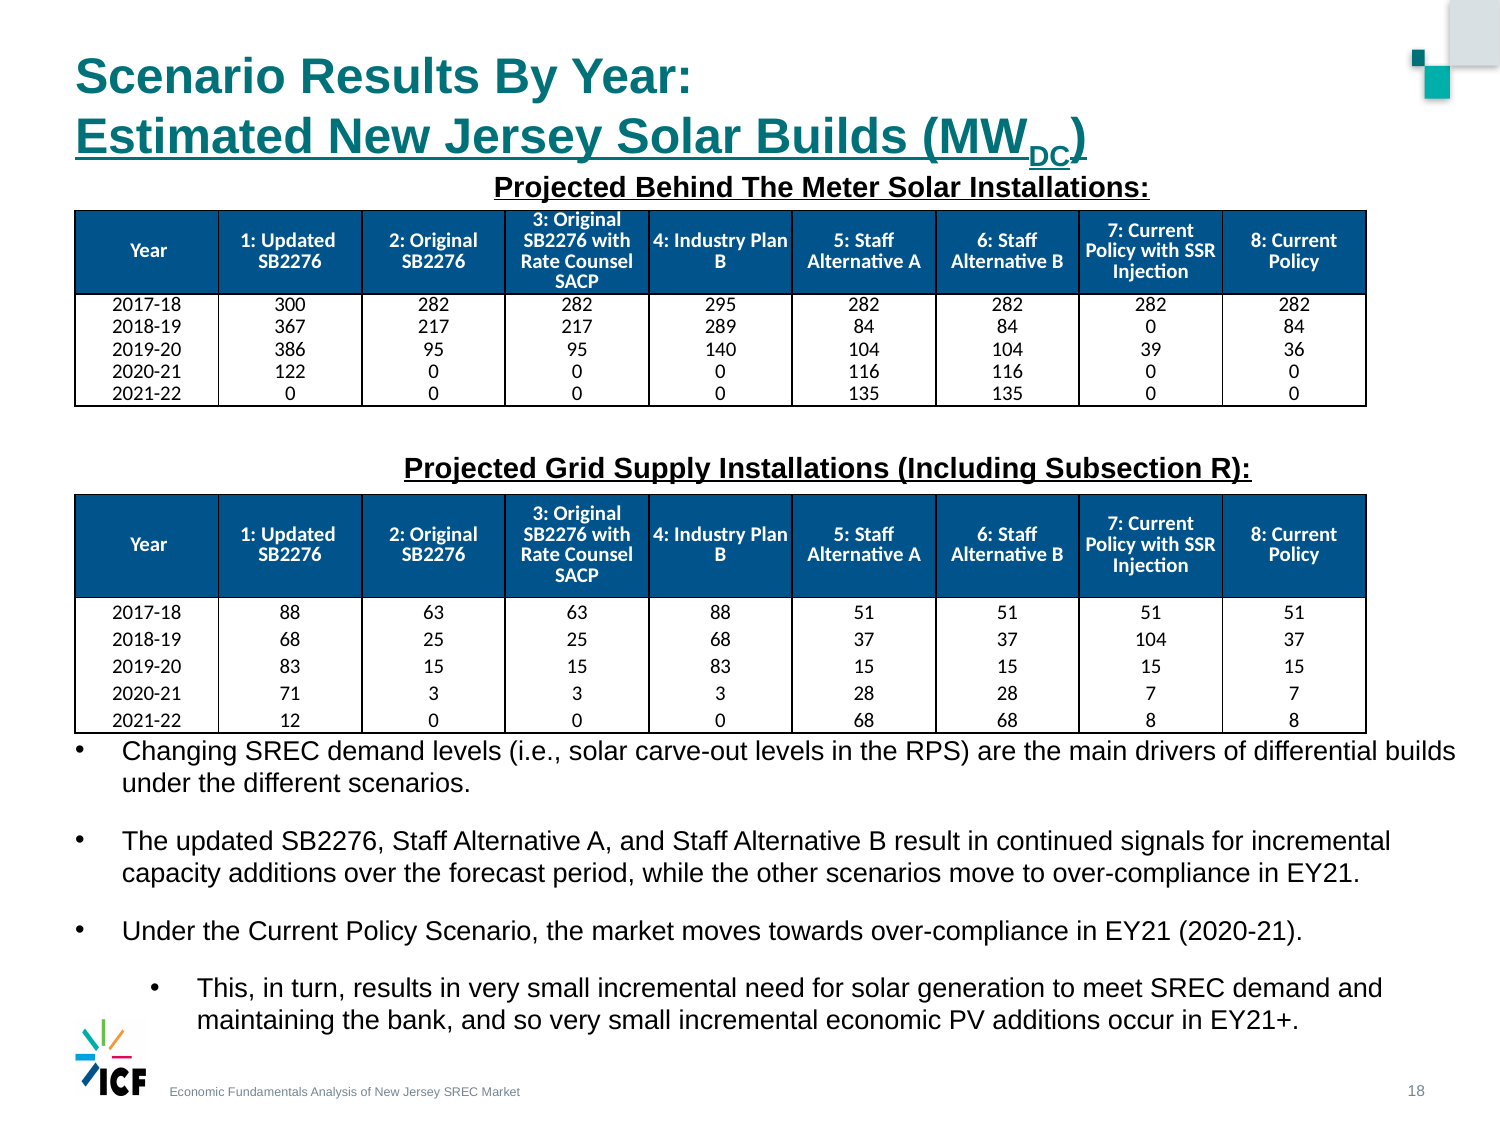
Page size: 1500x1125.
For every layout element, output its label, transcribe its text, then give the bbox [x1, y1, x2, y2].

table_cell 2020-21 [76, 679, 218, 706]
table_cell 295 [650, 295, 791, 317]
table_cell 116 [937, 361, 1078, 384]
table_cell 2020-21 [76, 361, 218, 384]
table_cell 15 [937, 652, 1078, 679]
table_header 6: Staff Alternative B [937, 495, 1078, 597]
table_cell 0 [650, 706, 791, 732]
table_cell 2018-19 [76, 625, 218, 652]
table_cell 282 [506, 295, 648, 317]
table_cell 25 [506, 625, 648, 652]
table_cell 51 [1223, 598, 1365, 625]
table_cell 104 [793, 339, 935, 361]
table_cell 2021-22 [76, 384, 218, 405]
table_cell 68 [219, 625, 361, 652]
table_cell 0 [363, 384, 504, 405]
table_cell 217 [363, 317, 504, 339]
table_cell 71 [219, 679, 361, 706]
table_cell 2021-22 [76, 706, 218, 732]
table_cell 0 [363, 706, 504, 732]
table_cell 2019-20 [76, 652, 218, 679]
table_cell 0 [506, 706, 648, 732]
table_cell 0 [1223, 384, 1365, 405]
table_cell 289 [650, 317, 791, 339]
title Scenario Results By Year: Estimated New Jersey Solar Builds (MWDC) [75, 50, 1367, 168]
table_cell 0 [1080, 384, 1222, 405]
table_cell 39 [1080, 339, 1222, 361]
table_header 1: Updated SB2276 [219, 211, 361, 293]
table_cell 300 [219, 295, 361, 317]
table_header Year [76, 495, 218, 597]
table_header 2: Original SB2276 [363, 495, 504, 597]
table_cell 12 [219, 706, 361, 732]
table_cell 83 [650, 652, 791, 679]
table_cell 0 [650, 361, 791, 384]
table_cell 15 [506, 652, 648, 679]
table_cell 122 [219, 361, 361, 384]
table_cell 282 [1223, 295, 1365, 317]
table_header 5: Staff Alternative A [793, 495, 935, 597]
table_cell 68 [793, 706, 935, 732]
table_header 4: Industry Plan B [650, 495, 791, 597]
table_cell 0 [506, 384, 648, 405]
table_cell 28 [793, 679, 935, 706]
table_cell 15 [363, 652, 504, 679]
table_cell 25 [363, 625, 504, 652]
table_cell 2018-19 [76, 317, 218, 339]
table_cell 3 [506, 679, 648, 706]
table_cell 135 [937, 384, 1078, 405]
table_cell 88 [650, 598, 791, 625]
table_header 5: Staff Alternative A [793, 211, 935, 293]
table_cell 104 [1080, 625, 1222, 652]
text_box Changing SREC demand levels (i.e., solar carve-out levels in the RPS) are the main drivers of differential builds under the different scenarios. The updated SB2276, Staff Alternative A, and Staff Alternative B result in continued signals for incremental capacity additions over the forecast period, while the other scenarios move to over-compliance in EY21. Under the Current Policy Scenario, the market moves towards over-compliance in EY21 (2020-21). This, in turn, results in very small incremental need for solar generation to meet SREC demand and maintaining the bank, and so very small incremental economic PV additions occur in EY21+. [75, 733, 1472, 1059]
table_header 3: Original SB2276 with Rate Counsel SACP [506, 211, 648, 293]
table_cell 0 [1223, 361, 1365, 384]
table_cell 8 [1223, 706, 1365, 732]
table_cell 0 [363, 361, 504, 384]
table_header 4: Industry Plan B [650, 211, 791, 293]
table_cell 0 [1080, 361, 1222, 384]
table_cell 282 [363, 295, 504, 317]
table_cell 51 [1080, 598, 1222, 625]
table_header 7: Current Policy with SSR Injection [1080, 495, 1222, 597]
table_cell 37 [937, 625, 1078, 652]
table_cell 84 [937, 317, 1078, 339]
table_header 2: Original SB2276 [363, 211, 504, 293]
table_cell 68 [937, 706, 1078, 732]
table_cell 2017-18 [76, 295, 218, 317]
table_cell 2019-20 [76, 339, 218, 361]
table_cell 84 [793, 317, 935, 339]
table_cell 0 [650, 384, 791, 405]
table_cell 2017-18 [76, 598, 218, 625]
text_box Projected Grid Supply Installations (Including Subsection R): [403, 449, 1308, 482]
table_cell 63 [506, 598, 648, 625]
table_cell 140 [650, 339, 791, 361]
table_cell 36 [1223, 339, 1365, 361]
table_cell 135 [793, 384, 935, 405]
table_cell 88 [219, 598, 361, 625]
table_cell 63 [363, 598, 504, 625]
table_cell 37 [793, 625, 935, 652]
table_cell 95 [363, 339, 504, 361]
table_cell 15 [793, 652, 935, 679]
table_cell 282 [793, 295, 935, 317]
table_cell 84 [1223, 317, 1365, 339]
table_cell 367 [219, 317, 361, 339]
table_header 6: Staff Alternative B [937, 211, 1078, 293]
table_header Year [76, 211, 218, 293]
table_cell 0 [506, 361, 648, 384]
text_box Projected Behind The Meter Solar Installations: [493, 167, 1298, 200]
picture [75, 1059, 146, 1096]
table_cell 15 [1223, 652, 1365, 679]
table_cell 0 [1080, 317, 1222, 339]
table_cell 51 [937, 598, 1078, 625]
table_cell 15 [1080, 652, 1222, 679]
table_cell 7 [1080, 679, 1222, 706]
table_header 7: Current Policy with SSR Injection [1080, 211, 1222, 293]
slide_number 18 [1366, 1059, 1425, 1100]
table_cell 95 [506, 339, 648, 361]
table_cell 282 [937, 295, 1078, 317]
table_header 8: Current Policy [1223, 211, 1365, 293]
table_header 8: Current Policy [1223, 495, 1365, 597]
table_cell 8 [1080, 706, 1222, 732]
table_cell 83 [219, 652, 361, 679]
table_cell 217 [506, 317, 648, 339]
table_cell 28 [937, 679, 1078, 706]
table_cell 282 [1080, 295, 1222, 317]
table_cell 68 [650, 625, 791, 652]
table_header 1: Updated SB2276 [219, 495, 361, 597]
table_cell 3 [363, 679, 504, 706]
table_cell 51 [793, 598, 935, 625]
table_cell 3 [650, 679, 791, 706]
table_cell 116 [793, 361, 935, 384]
table_cell 37 [1223, 625, 1365, 652]
table_cell 386 [219, 339, 361, 361]
table_cell 104 [937, 339, 1078, 361]
table_cell 0 [219, 384, 361, 405]
table_cell 7 [1223, 679, 1365, 706]
table_header 3: Original SB2276 with Rate Counsel SACP [506, 495, 648, 597]
